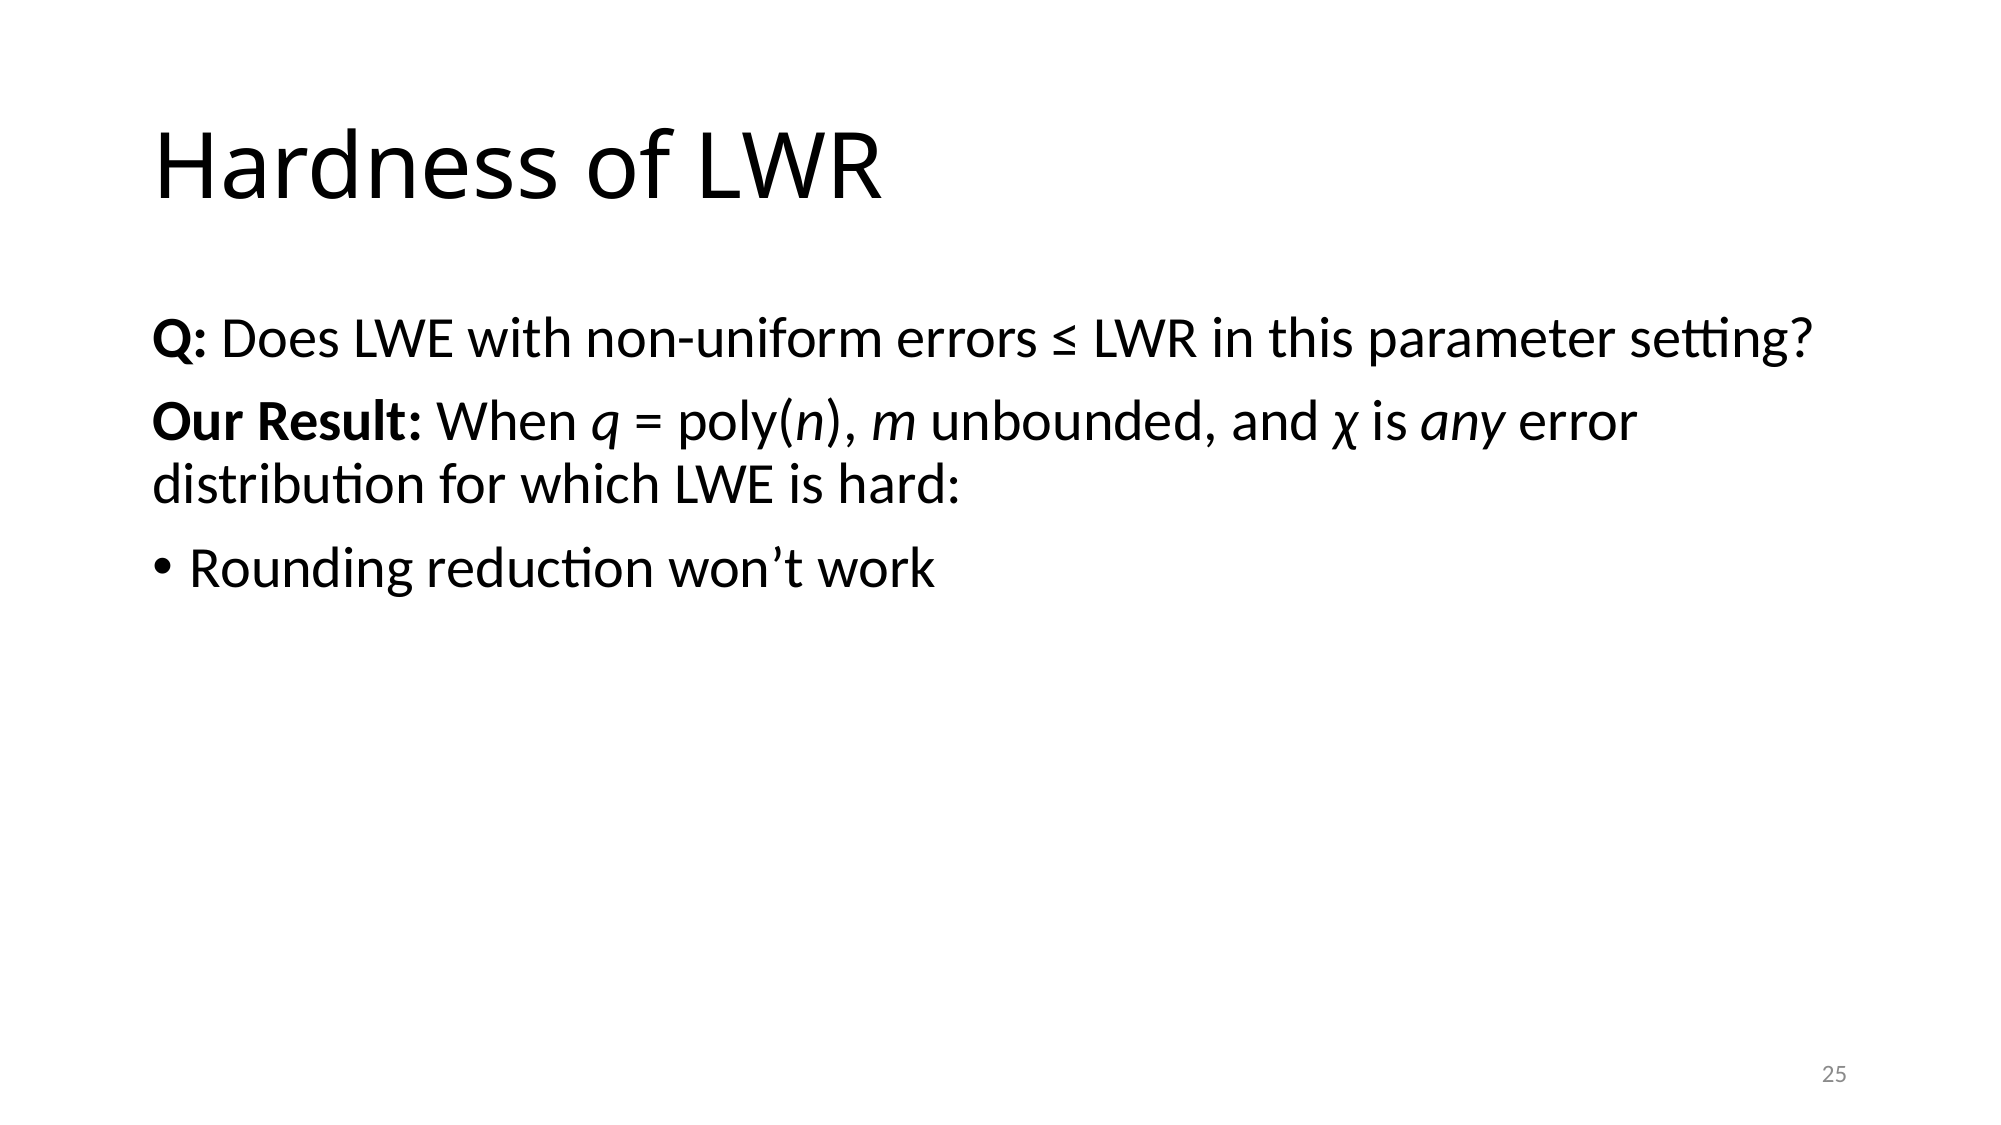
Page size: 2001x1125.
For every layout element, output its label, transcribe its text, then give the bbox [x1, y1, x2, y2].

list Q: Does LWE with non-uniform errors ≤ LWR in this parameter setting? Our Result: When q = poly(n), m unbounded, and χ is any error distribution for which LWE is hard: Rounding reduction won’t work More generally, can’t reduce LWE to LWR in “non-aborting point-wise” manner Any reduction from LWE to LWR can’t operate in a “non-aborting point-wise” manner [137, 299, 1863, 1014]
title Hardness of LWR [137, 59, 1863, 278]
slide_number 25 [1412, 1042, 1863, 1103]
